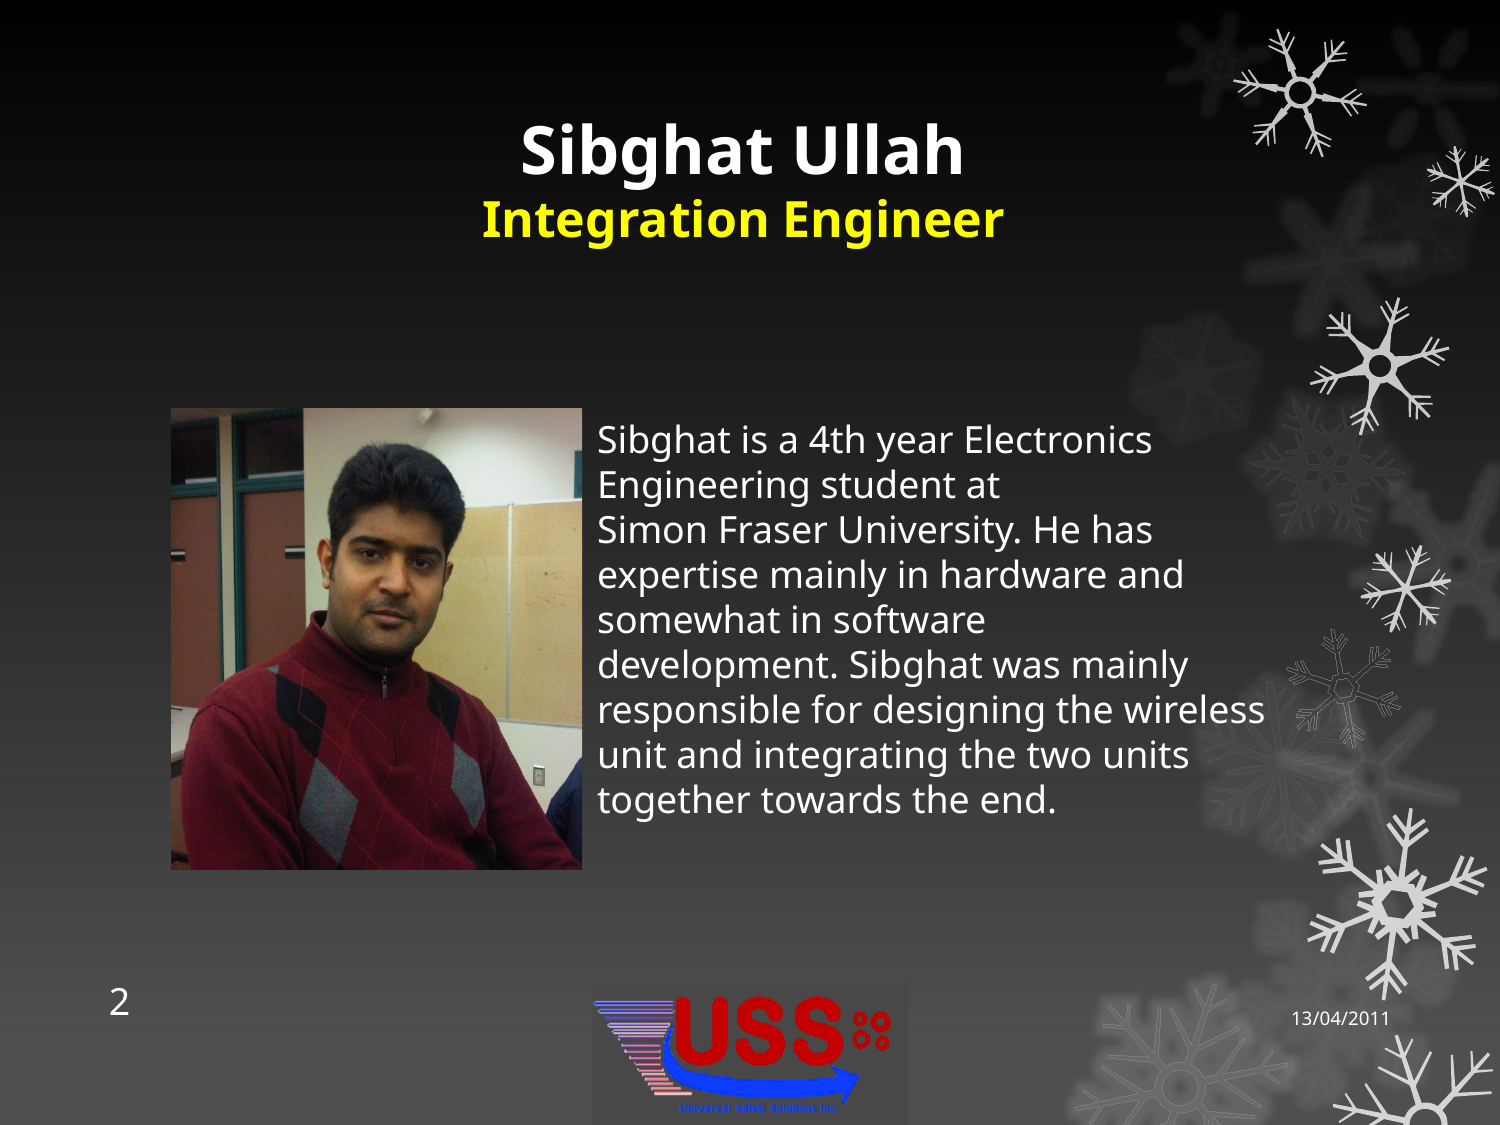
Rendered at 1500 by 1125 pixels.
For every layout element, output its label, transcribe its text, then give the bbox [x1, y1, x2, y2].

slide_number 2 [93, 976, 194, 1037]
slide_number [1056, 976, 1406, 1037]
text_box Sibghat is a 4th year Electronics Engineering student at Simon Fraser University. He has expertise mainly in hardware and somewhat in software development. Sibghat was mainly responsible for designing the wireless unit and integrating the two units together towards the end. [587, 408, 1282, 829]
title Sibghat Ullah Integration Engineer [159, 101, 1329, 254]
picture [591, 980, 909, 1125]
picture [170, 408, 583, 871]
